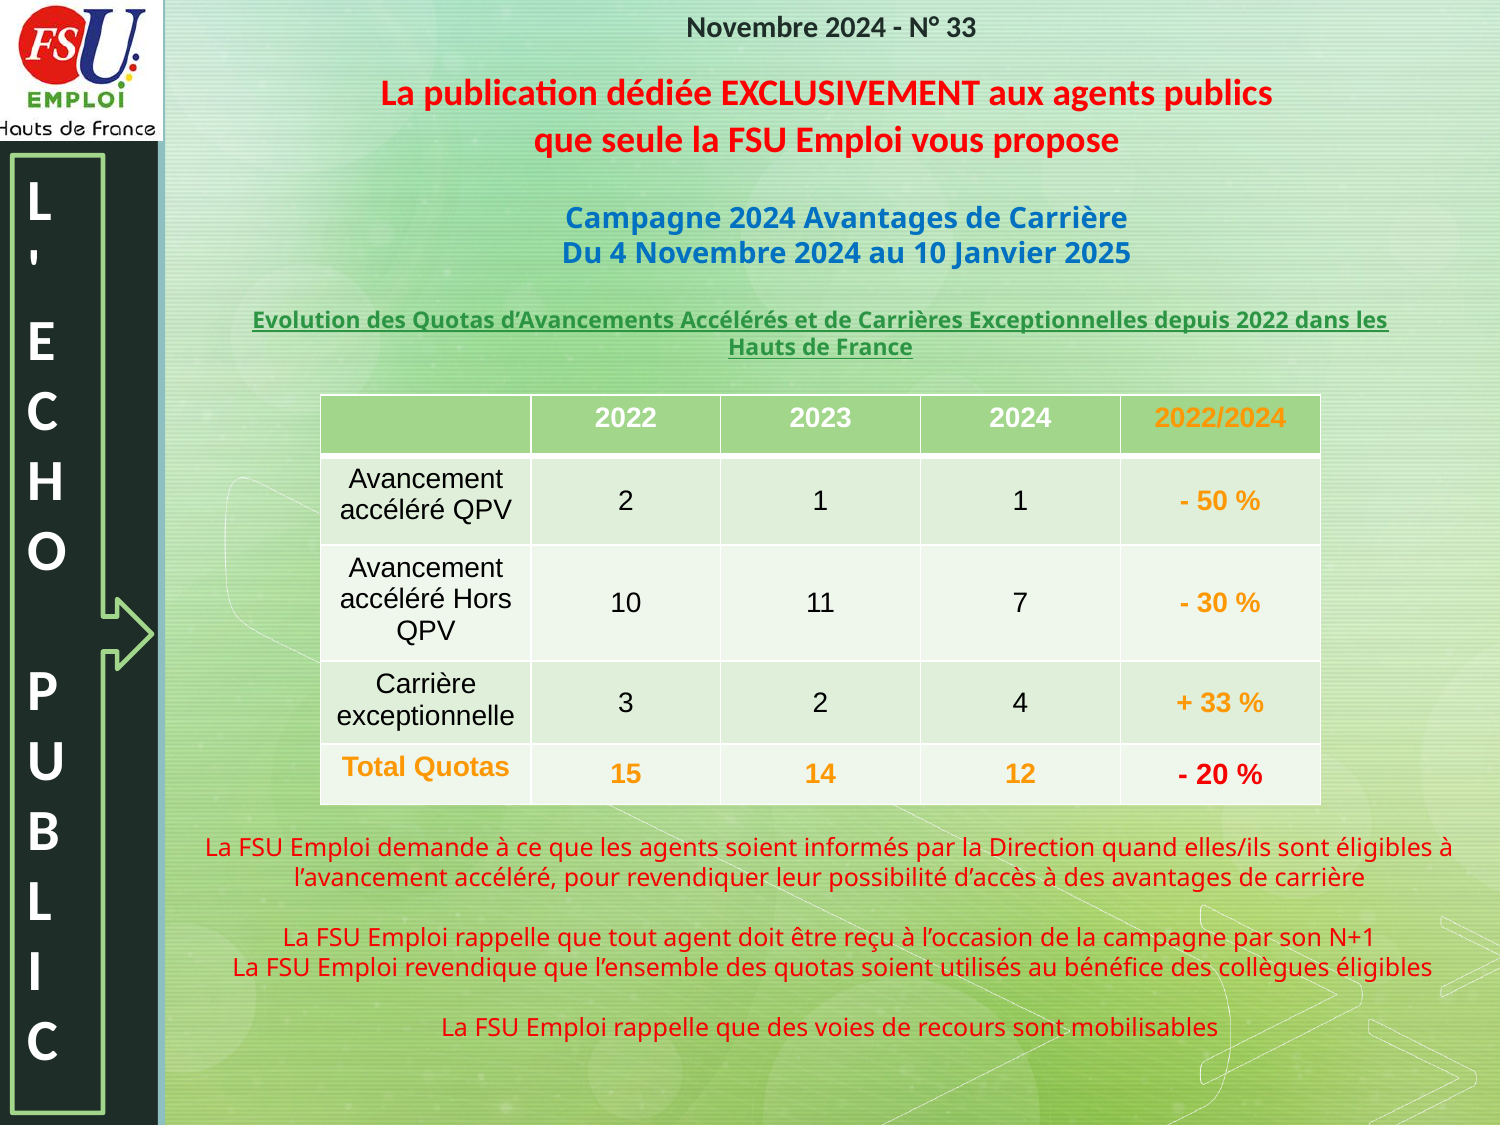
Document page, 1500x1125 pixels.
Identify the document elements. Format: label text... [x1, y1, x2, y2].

table_cell 1 [721, 459, 920, 544]
table_cell Total Quotas [321, 745, 530, 804]
table_cell - 30 % [1121, 546, 1320, 660]
picture [0, 0, 163, 141]
table_header 2022 [532, 396, 720, 453]
table_cell 10 [532, 546, 720, 660]
text_box La FSU Emploi demande à ce que les agents soient informés par la Direction quand elles/ils sont éligibles à l’avancement accéléré, pour revendiquer leur possibilité d’accès à des avantages de carrière La FSU Emploi rappelle que tout agent doit être reçu à l’occasion de la campagne par son N+1 La FSU Emploi revendique que l’ensemble des quotas soient utilisés au bénéfice des collègues éligibles La FSU Emploi rappelle que des voies de recours sont mobilisables [174, 824, 1486, 1049]
table_cell 1 [921, 459, 1120, 544]
picture [166, 0, 1500, 1125]
text_box Evolution des Quotas d’Avancements Accélérés et de Carrières Exceptionnelles depuis 2022 dans les Hauts de France [214, 270, 1427, 478]
table_cell + 33 % [1121, 662, 1320, 743]
table_cell 14 [721, 745, 920, 804]
table_cell 11 [721, 546, 920, 660]
table_header 2024 [921, 396, 1120, 453]
table_cell Carrière exceptionnelle [321, 662, 530, 743]
table_header 2022/2024 [1121, 396, 1320, 453]
table_header 2023 [721, 396, 920, 453]
table_cell 4 [921, 662, 1120, 743]
text_box [163, 16, 169, 92]
table_cell - 50 % [1121, 459, 1320, 544]
text_box Novembre 2024 - N° 33 La publication dédiée EXCLUSIVEMENT aux agents publics que seule la FSU Emploi vous propose [169, 3, 1494, 170]
table_header [321, 396, 530, 453]
table_cell 15 [532, 745, 720, 804]
text_box Campagne 2024 Avantages de Carrière Du 4 Novembre 2024 au 10 Janvier 2025 [213, 192, 1480, 347]
table_cell 2 [721, 662, 920, 743]
table_cell - 20 % [1121, 745, 1320, 804]
table_cell 3 [532, 662, 720, 743]
table_cell Avancement accéléré Hors QPV [321, 546, 530, 660]
table_cell 2 [532, 459, 720, 544]
table_cell Avancement accéléré QPV [321, 459, 530, 544]
text_box L ' EC HO P U B L I C [12, 154, 90, 1125]
table_cell 7 [921, 546, 1120, 660]
table_cell 12 [921, 745, 1120, 804]
text_box [10, 153, 153, 1115]
